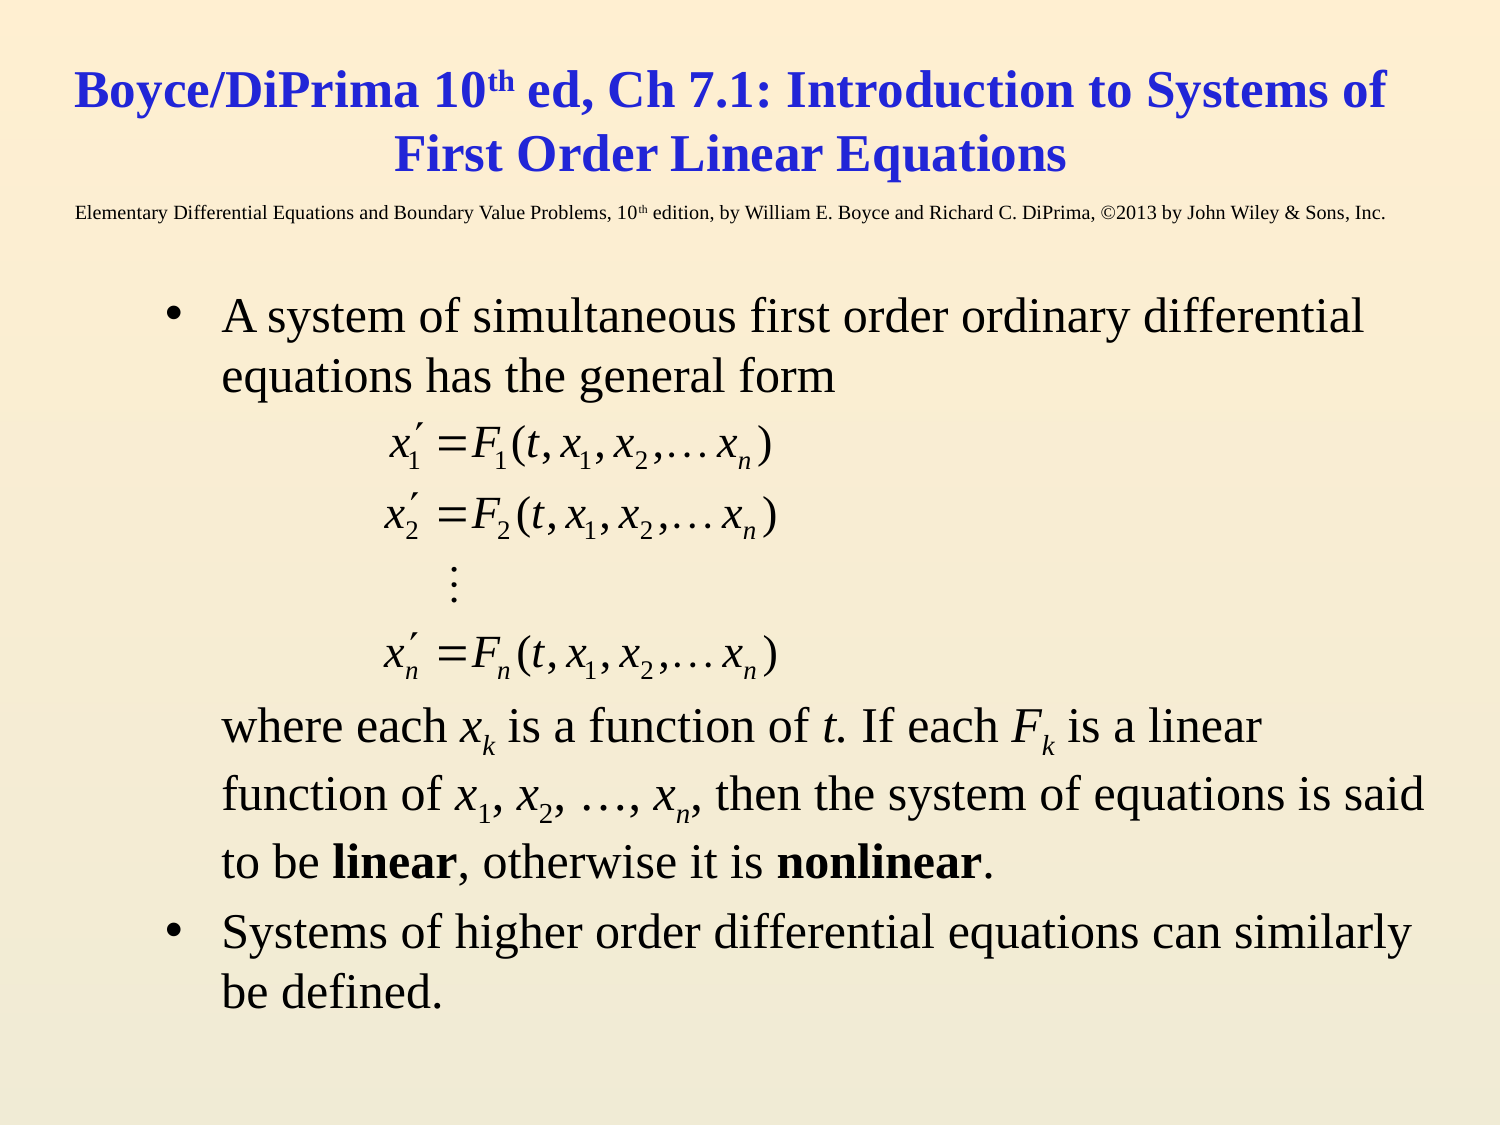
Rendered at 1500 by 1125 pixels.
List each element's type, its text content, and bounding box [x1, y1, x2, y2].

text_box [374, 412, 788, 690]
title Boyce/DiPrima 10th ed, Ch 7.1: Introduction to Systems of First Order Linear Equations Elementary Differential Equations and Boundary Value Problems, 10th edition, by William E. Boyce and Richard C. DiPrima, ©2013 by John Wiley & Sons, Inc. [37, 45, 1425, 233]
list A system of simultaneous first order ordinary differential equations has the general form where each xk is a function of t. If each Fk is a linear function of x1, x2, …, xn, then the system of equations is said to be linear, otherwise it is nonlinear. Systems of higher order differential equations can similarly be defined. [150, 275, 1449, 1038]
